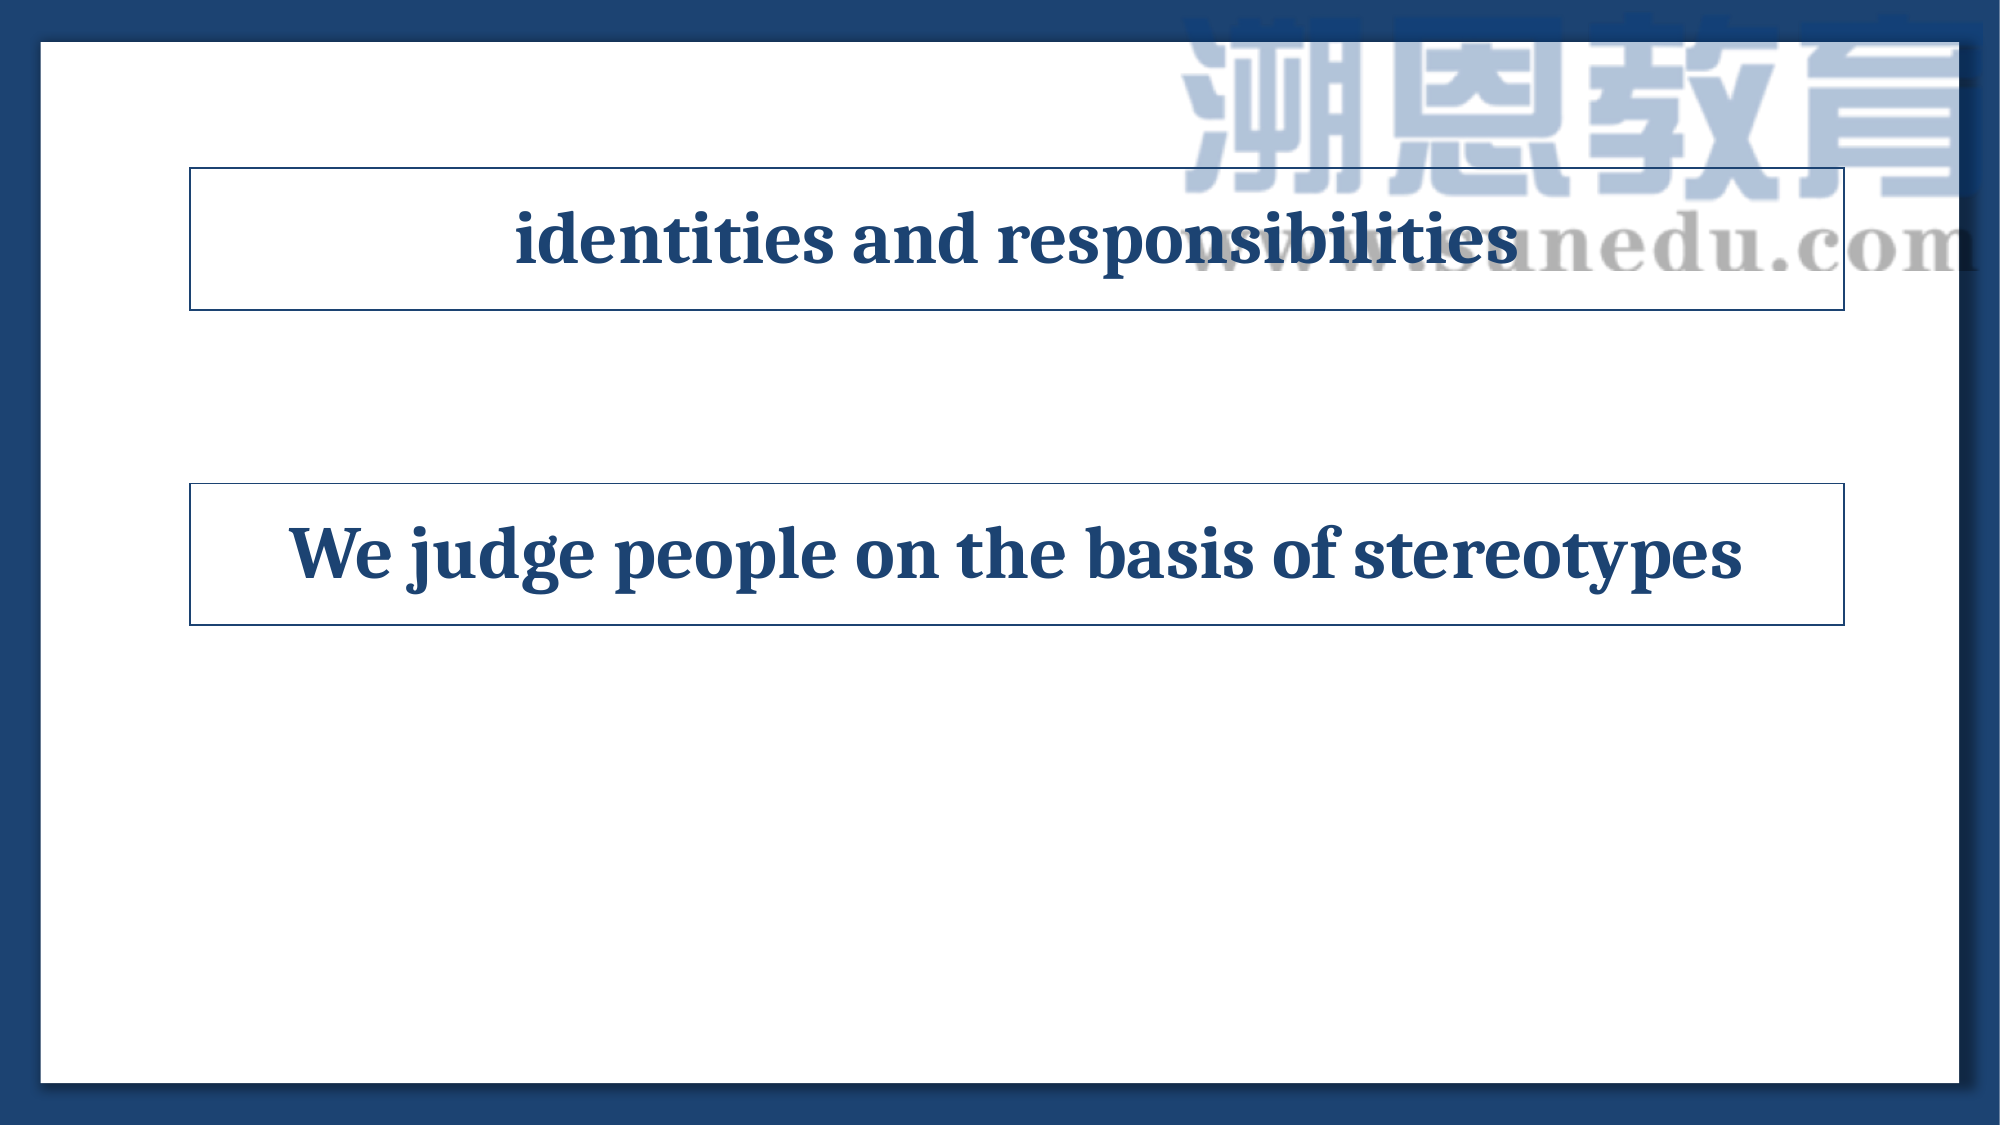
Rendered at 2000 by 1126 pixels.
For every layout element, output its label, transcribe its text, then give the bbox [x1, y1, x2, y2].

text_box We judge people on the basis of stereotypes [190, 483, 1845, 626]
picture [1178, 10, 1983, 271]
text_box identities and responsibilities [190, 168, 1845, 310]
